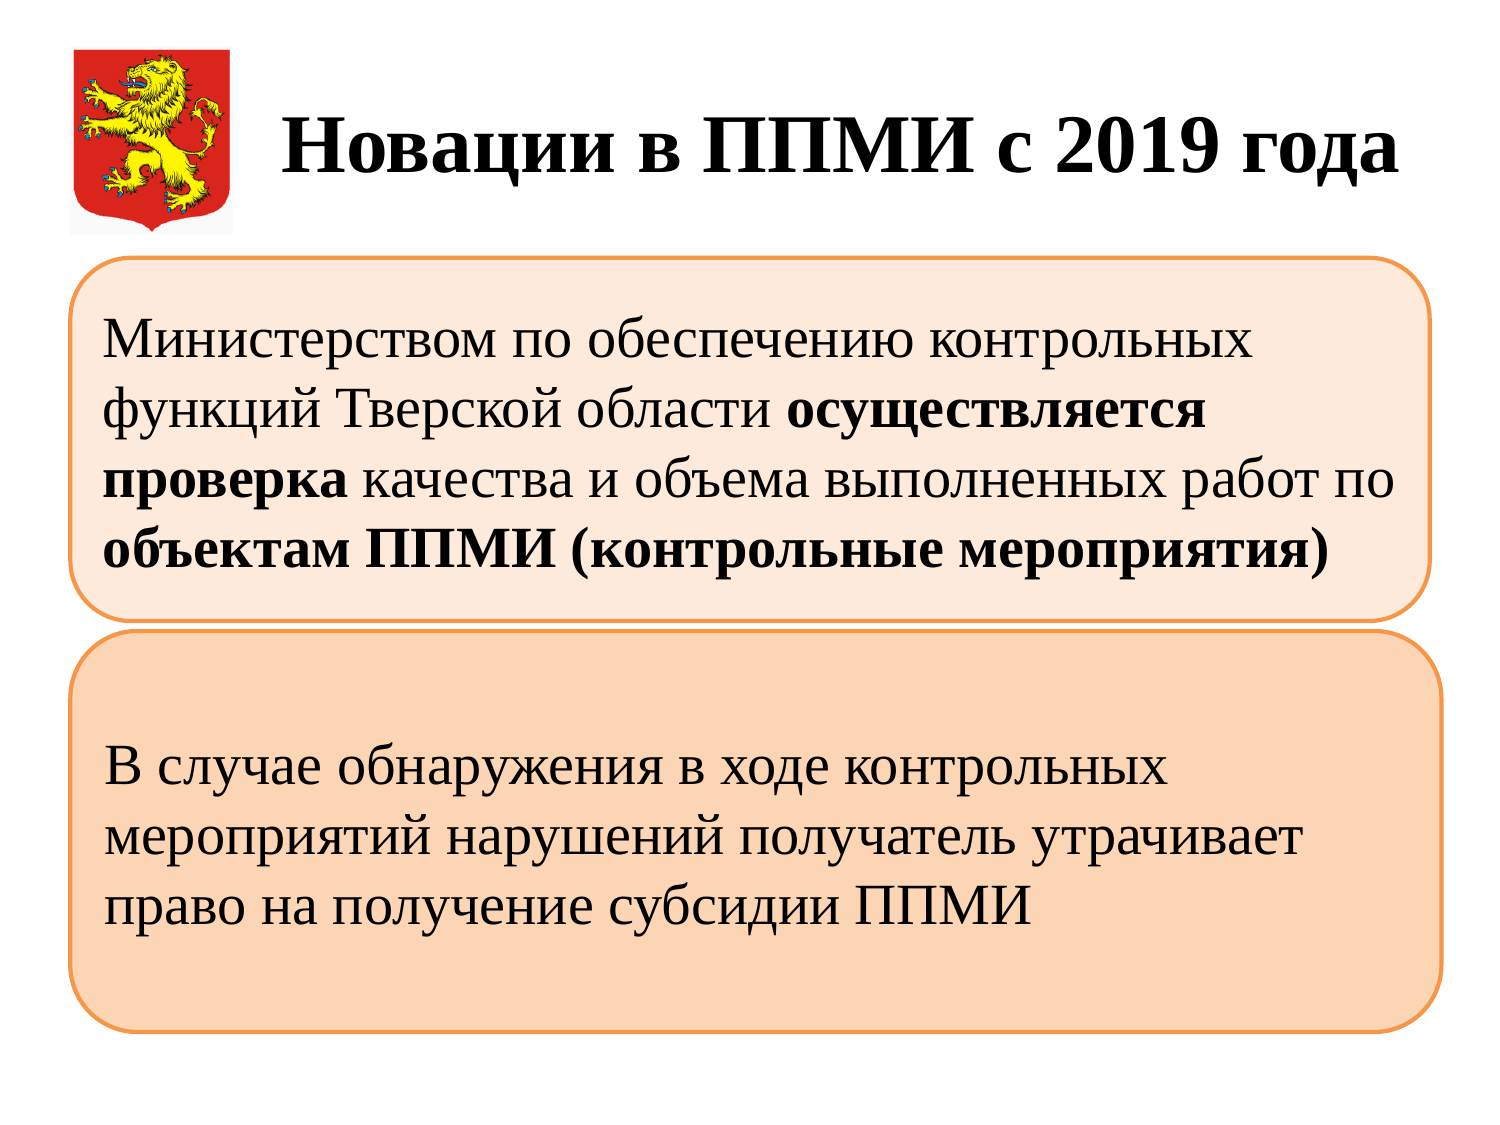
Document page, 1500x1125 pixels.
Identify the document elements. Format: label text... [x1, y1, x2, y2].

title Новации в ППМИ с 2019 года [257, 45, 1425, 233]
text_box Министерством по обеспечению контрольных функций Тверской области осуществляется проверка качества и объема выполненных работ по объектам ППМИ (контрольные мероприятия) [68, 255, 1432, 624]
picture [70, 46, 234, 235]
text_box В случае обнаружения в ходе контрольных мероприятий нарушений получатель утрачивает право на получение субсидии ППМИ [68, 628, 1444, 1035]
